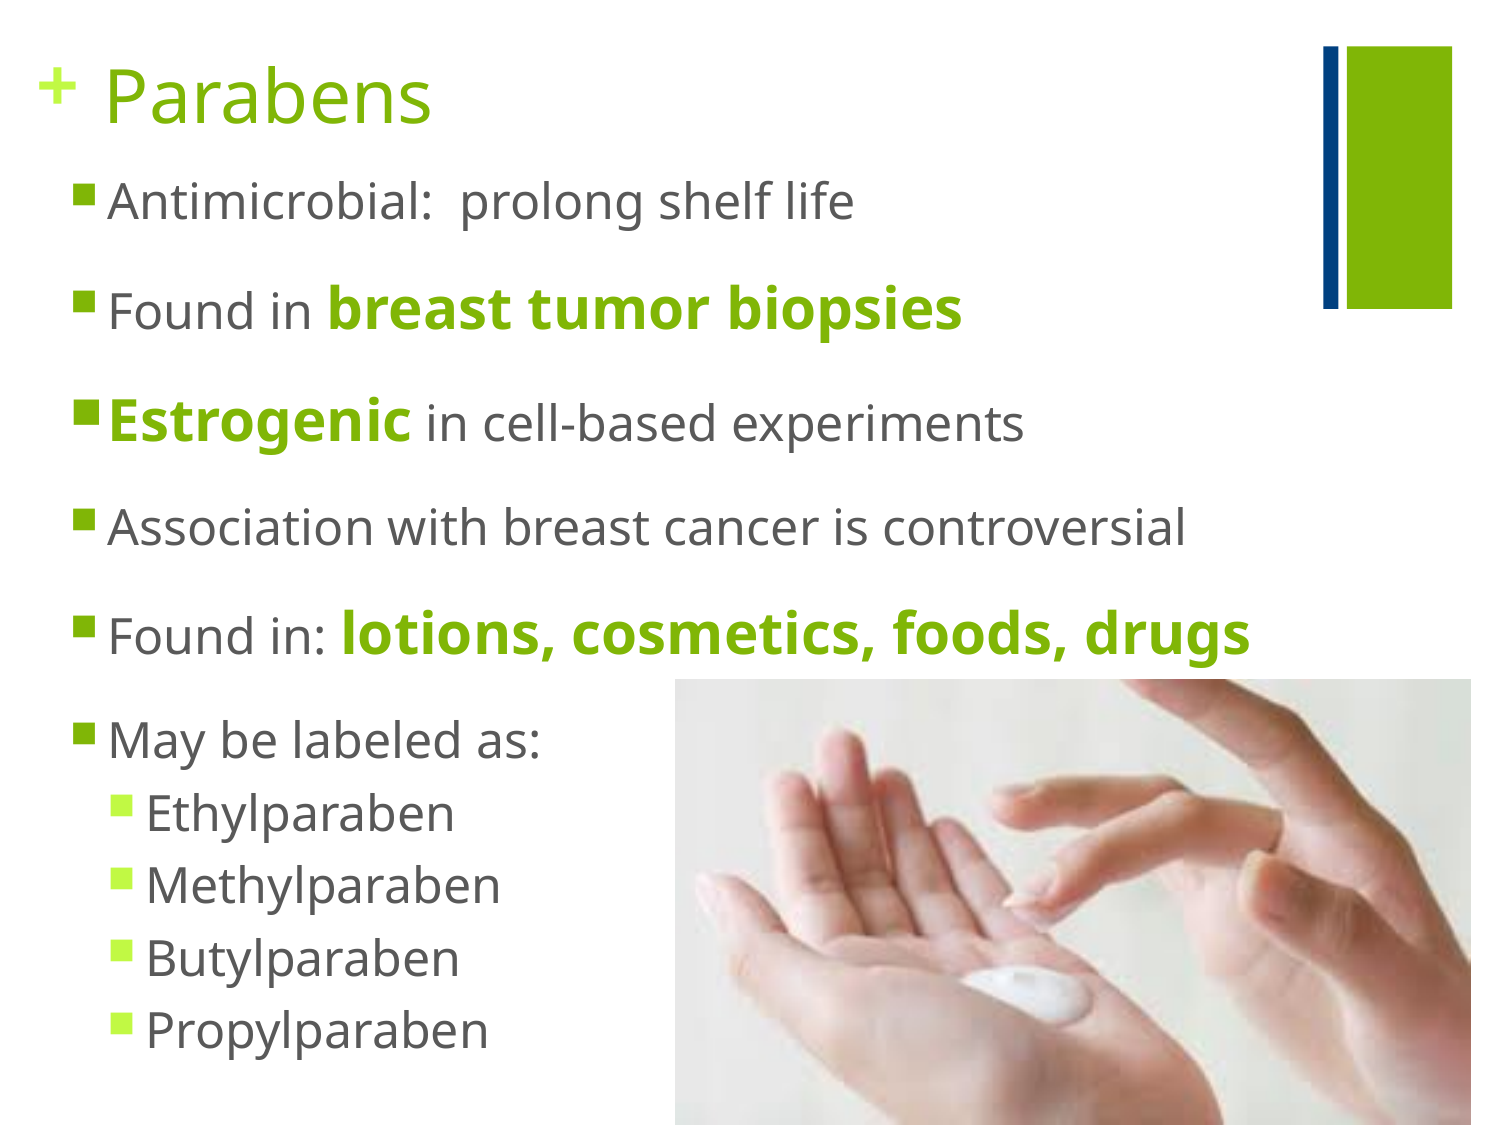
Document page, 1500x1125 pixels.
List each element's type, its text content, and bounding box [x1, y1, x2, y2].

list Antimicrobial: prolong shelf life Found in breast tumor biopsies Estrogenic in cell-based experiments Association with breast cancer is controversial Found in: lotions, cosmetics, foods, drugs May be labeled as: Ethylparaben Methylparaben Butylparaben Propylparaben [55, 162, 1295, 843]
picture [674, 678, 1472, 1125]
title Parabens [89, 40, 1329, 224]
